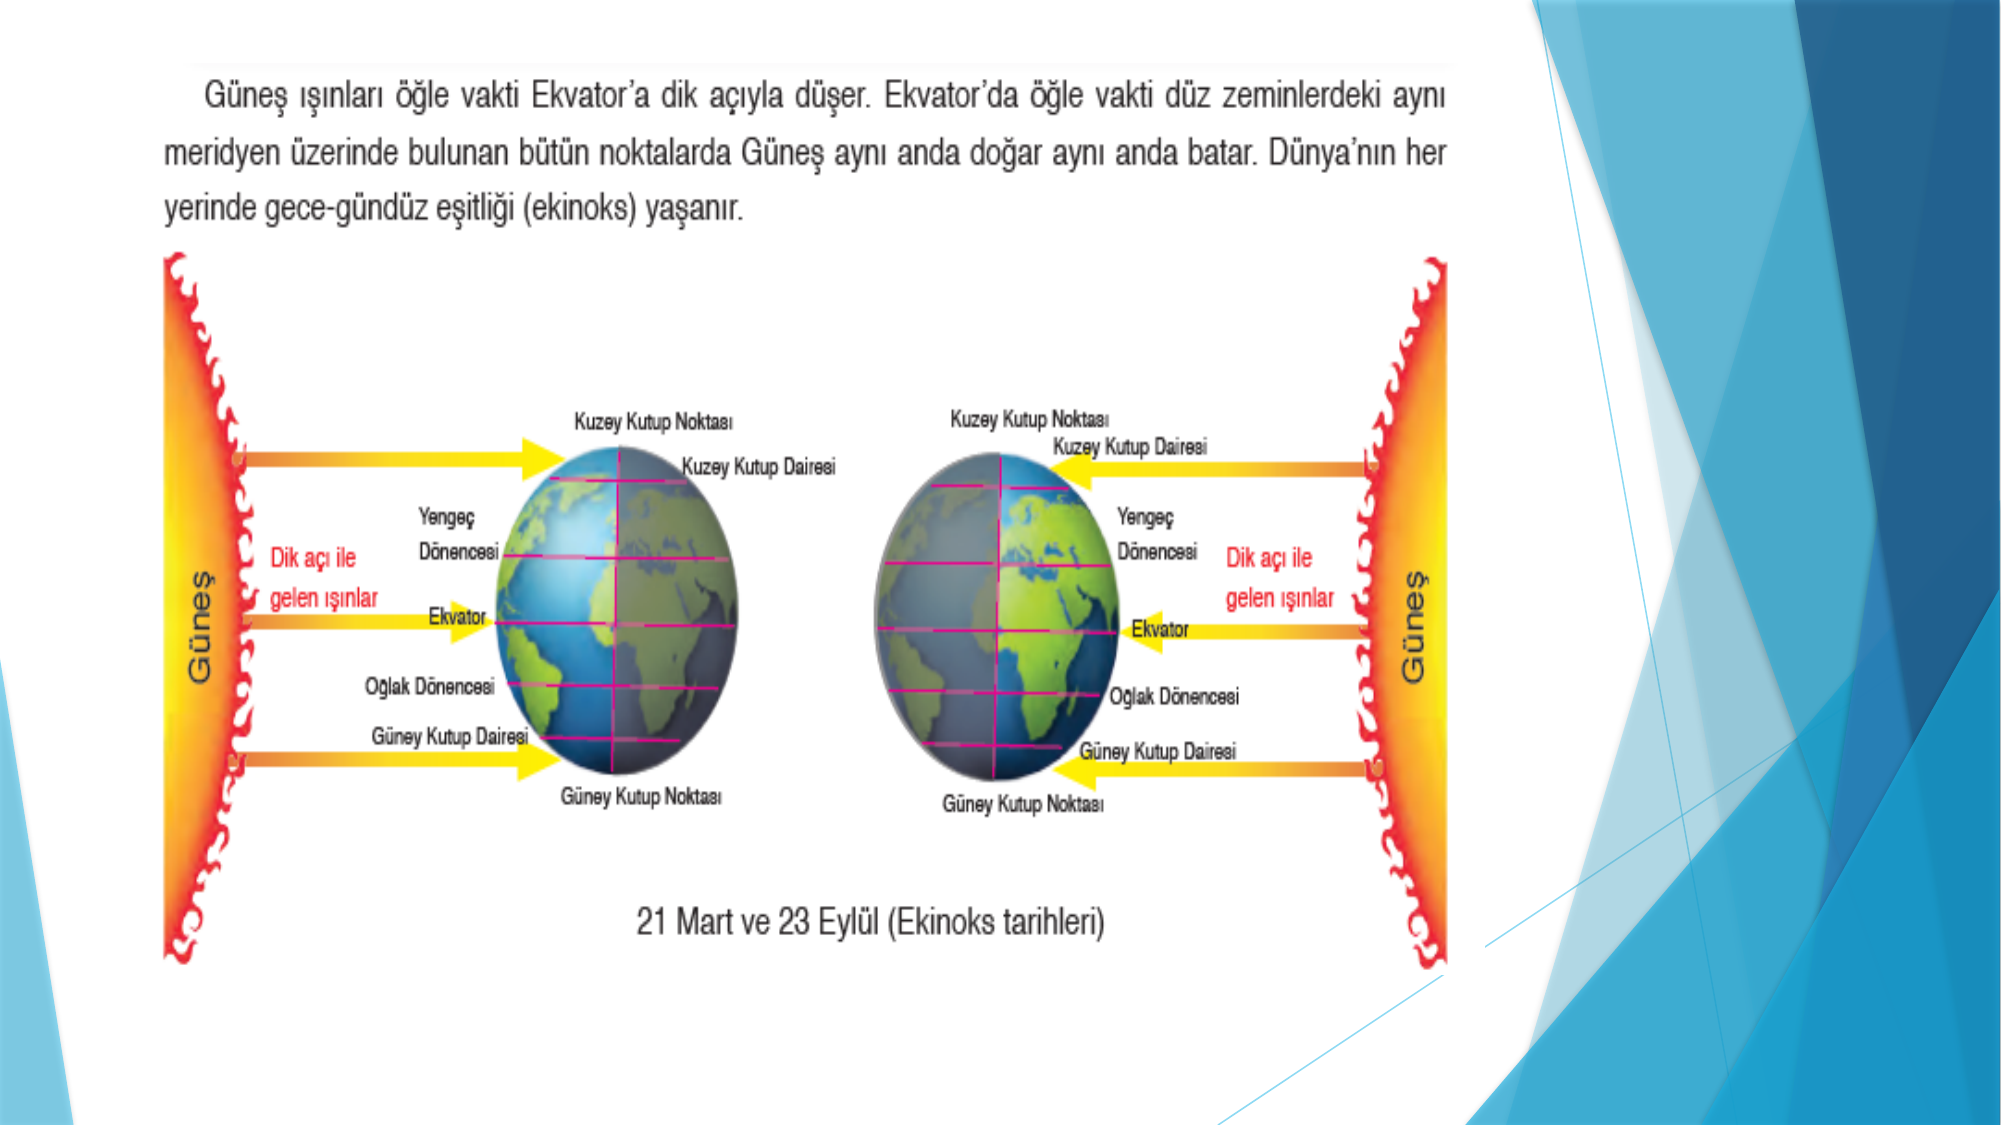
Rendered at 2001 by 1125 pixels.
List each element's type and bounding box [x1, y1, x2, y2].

list [147, 62, 1485, 976]
